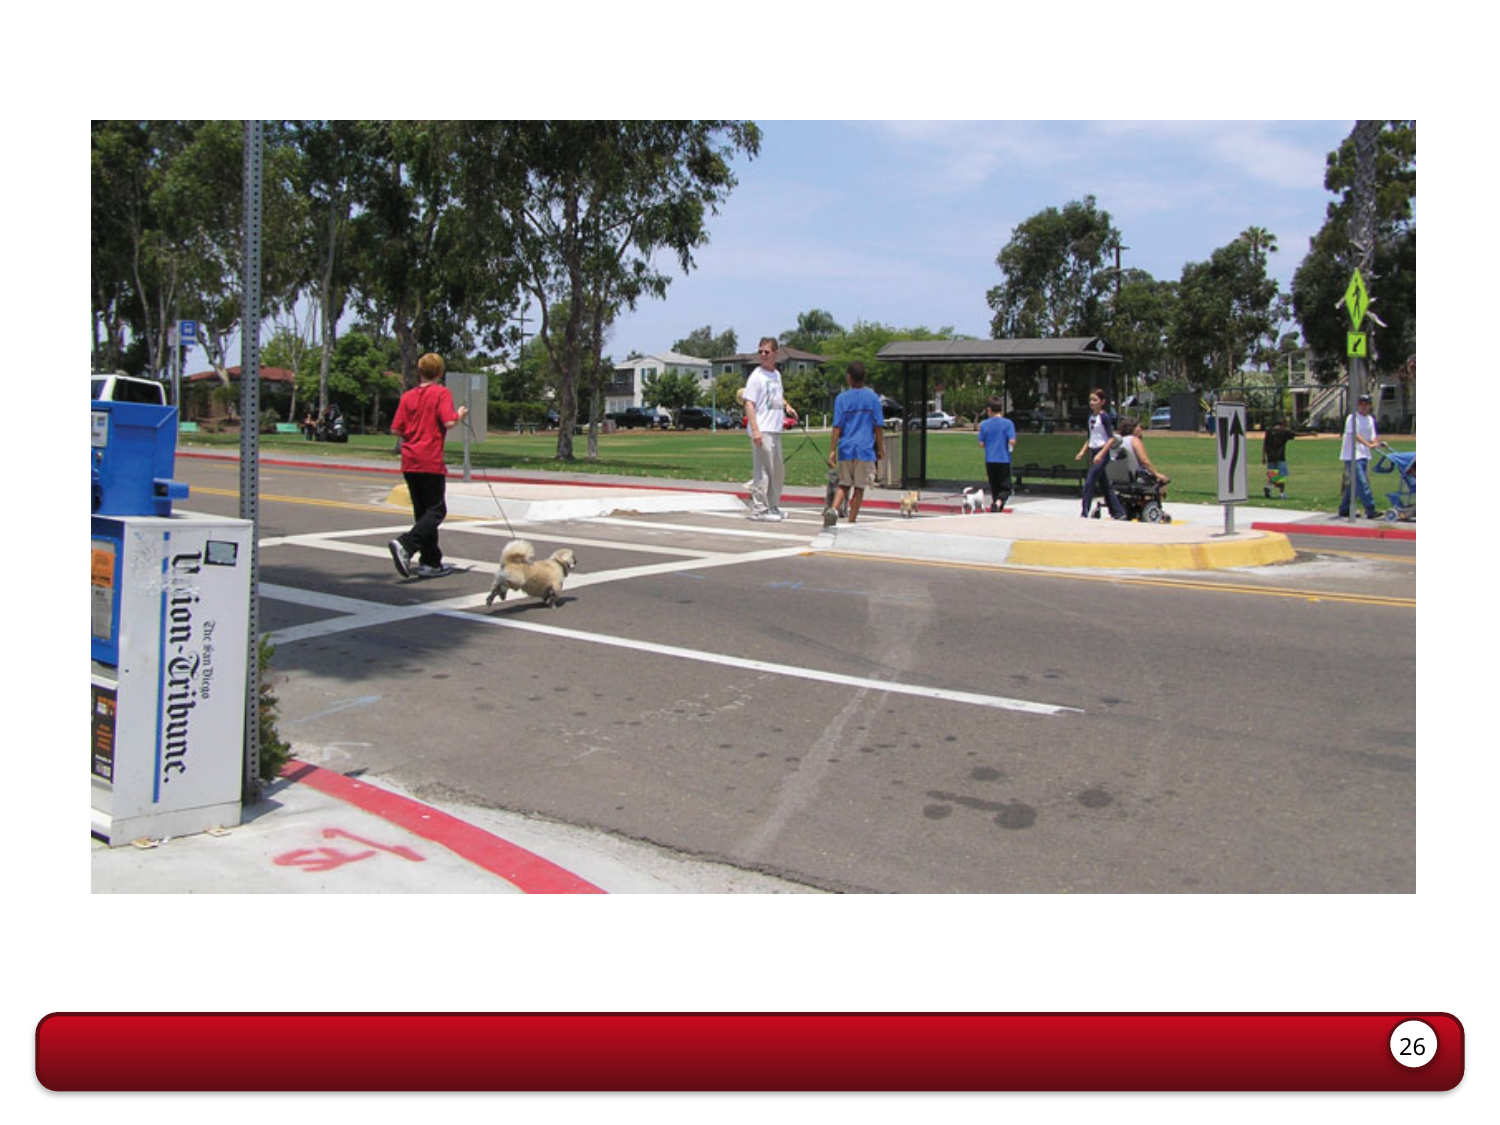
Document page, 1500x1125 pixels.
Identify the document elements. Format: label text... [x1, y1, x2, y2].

picture [91, 120, 1416, 894]
text_box [36, 1013, 1464, 1090]
slide_number 26 [1380, 1021, 1446, 1071]
